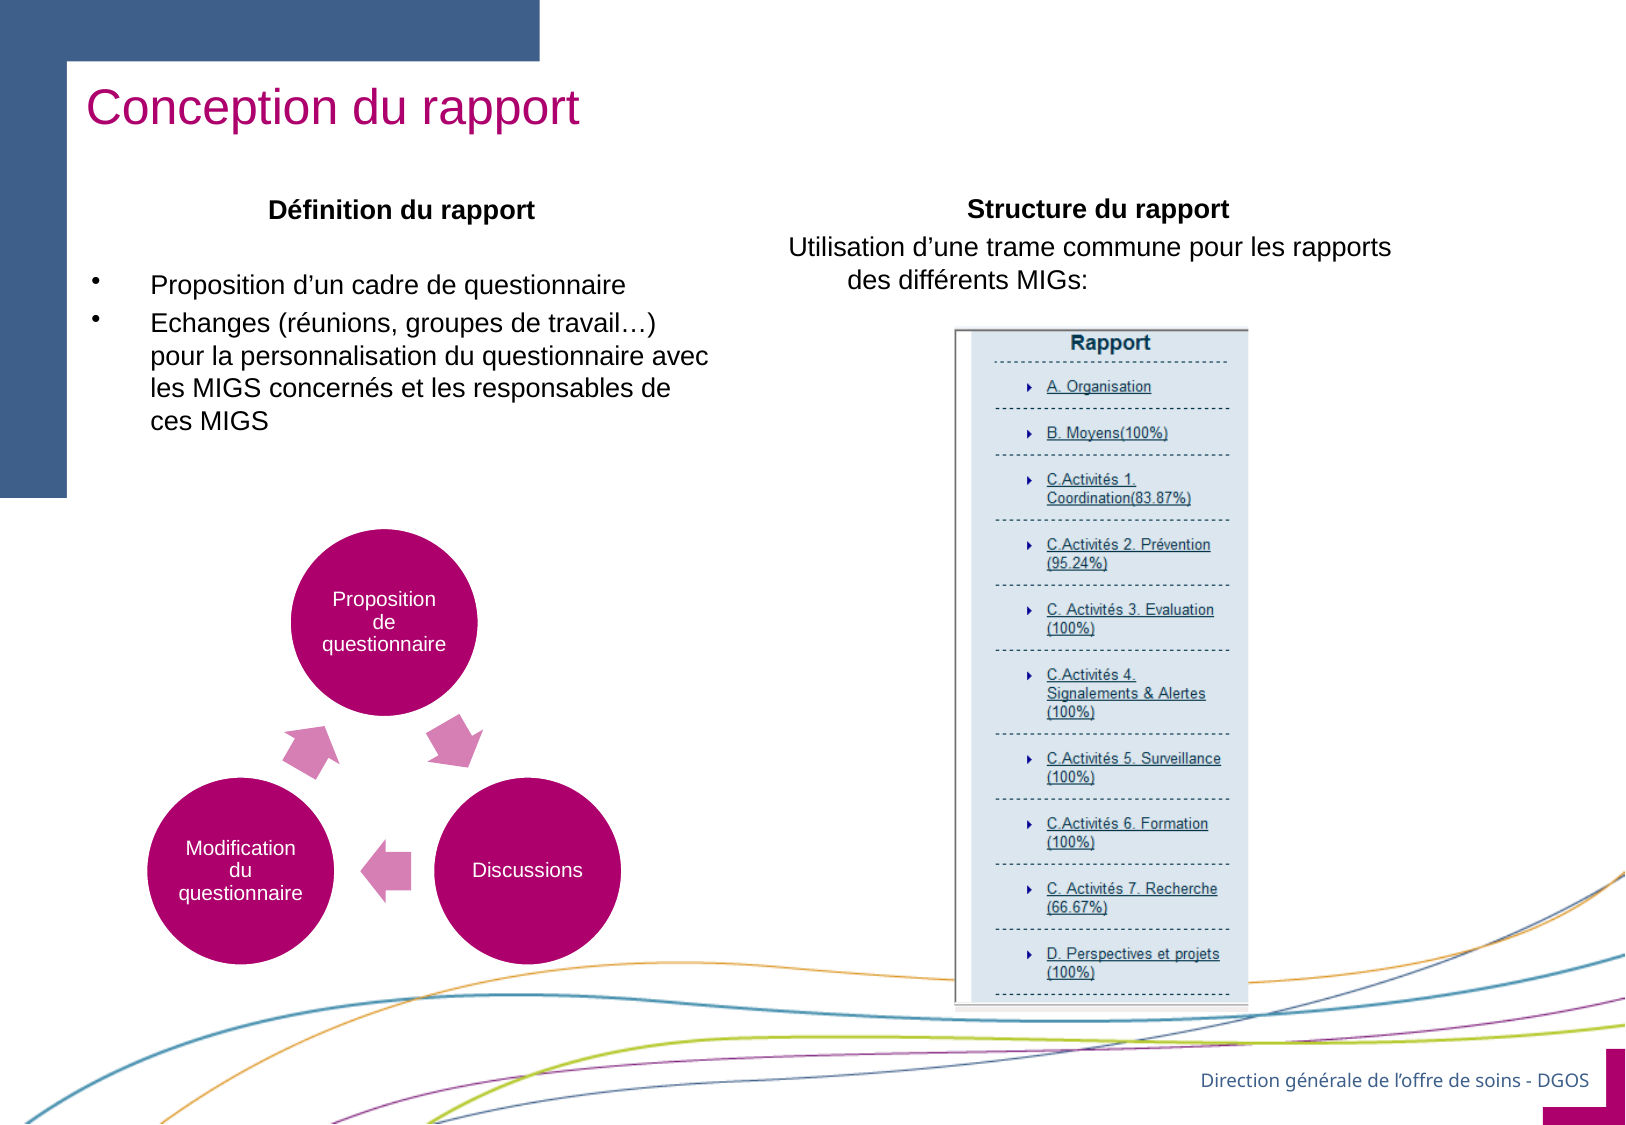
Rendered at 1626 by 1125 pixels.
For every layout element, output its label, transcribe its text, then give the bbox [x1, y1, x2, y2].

text_box Définition du rapport Proposition d’un cadre de questionnaire Echanges (réunions, groupes de travail…) pour la personnalisation du questionnaire avec les MIGS concernés et les responsables de ces MIGS [76, 184, 727, 528]
text_box Structure du rapport Utilisation d’une trame commune pour les rapports des différents MIGs: [773, 184, 1424, 988]
text_box Conception du rapport [74, 68, 1380, 140]
picture [1, 0, 1625, 1124]
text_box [44, 526, 724, 967]
